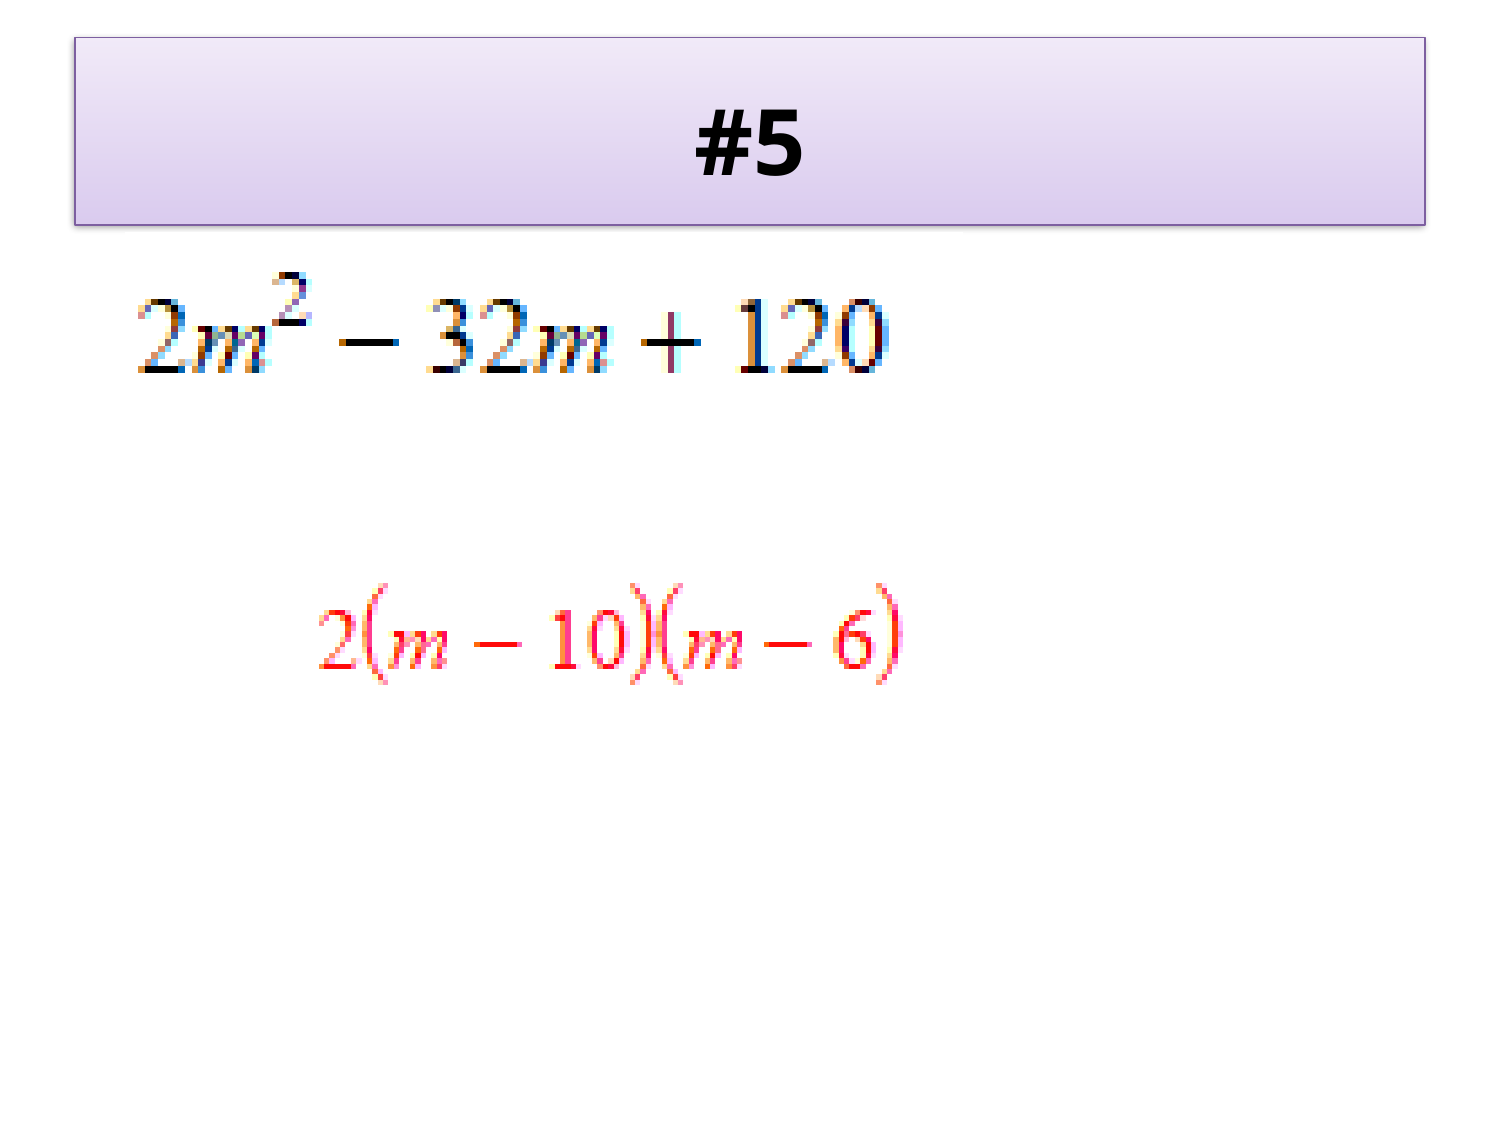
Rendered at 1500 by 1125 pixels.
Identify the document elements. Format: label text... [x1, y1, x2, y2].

picture [287, 562, 985, 751]
picture [124, 232, 963, 421]
title #5 [75, 45, 1425, 233]
